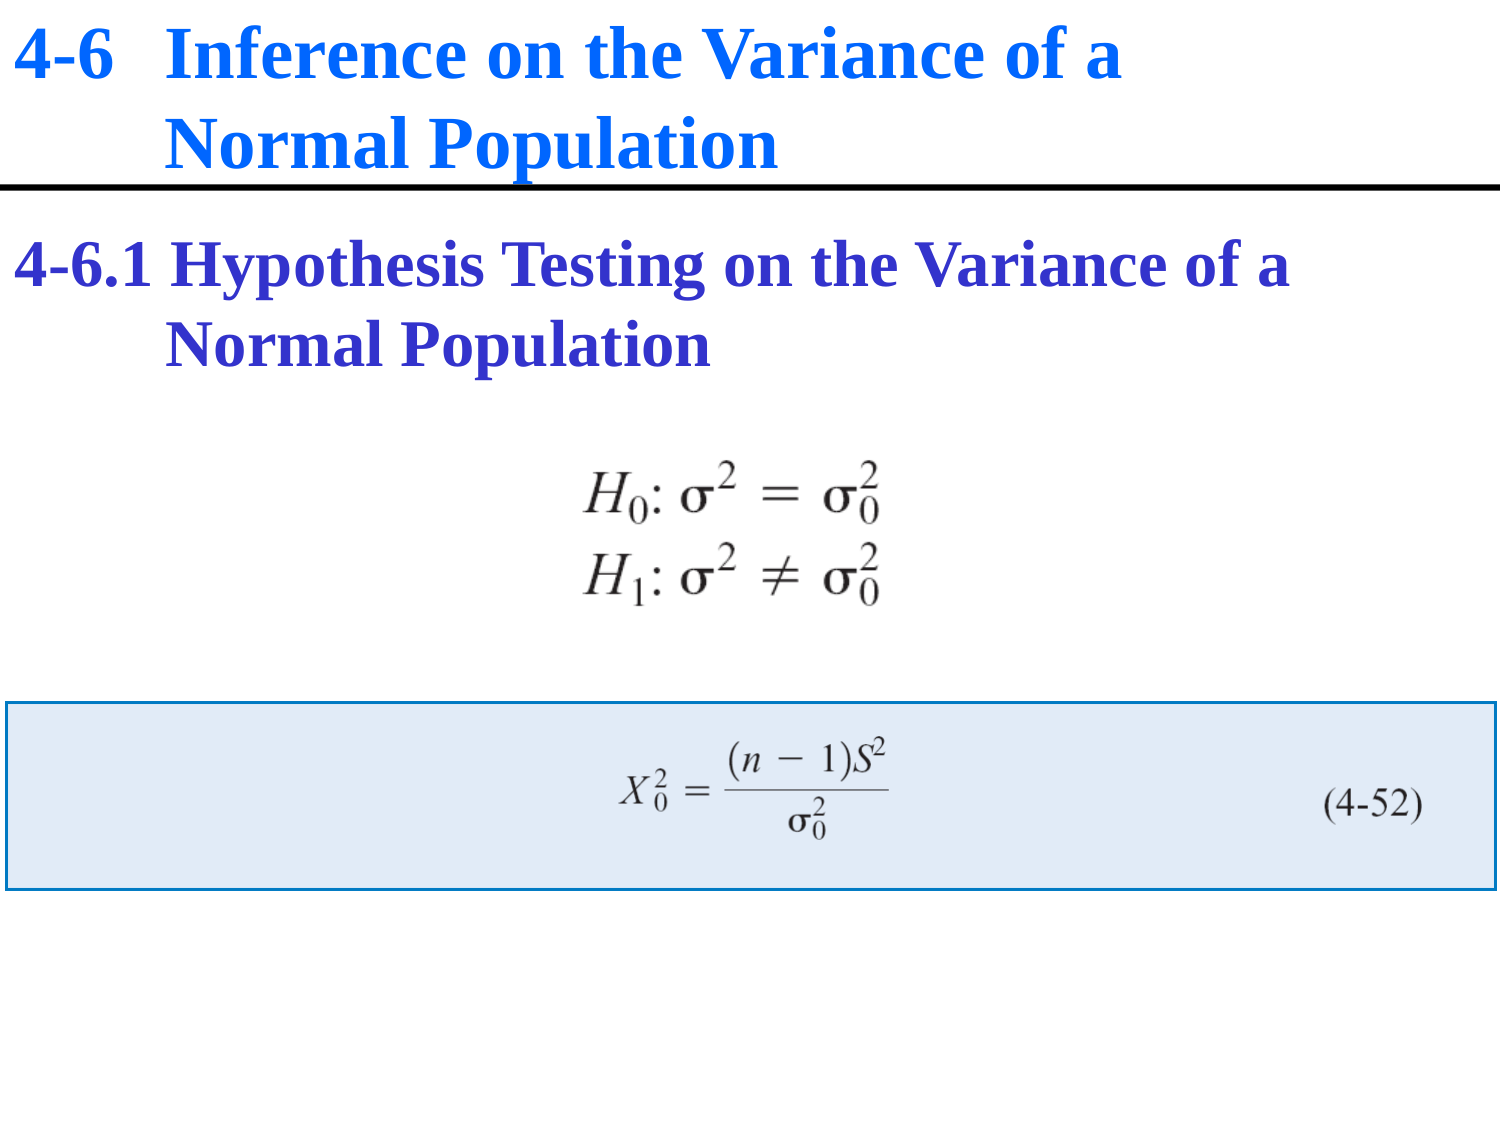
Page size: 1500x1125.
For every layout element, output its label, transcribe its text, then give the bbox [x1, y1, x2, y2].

text_box 4-6 Inference on the Variance of a Normal Population [0, 0, 1450, 187]
text_box 4-6.1 Hypothesis Testing on the Variance of a Normal Population [0, 212, 1425, 388]
picture [562, 453, 898, 625]
picture [3, 699, 1499, 893]
